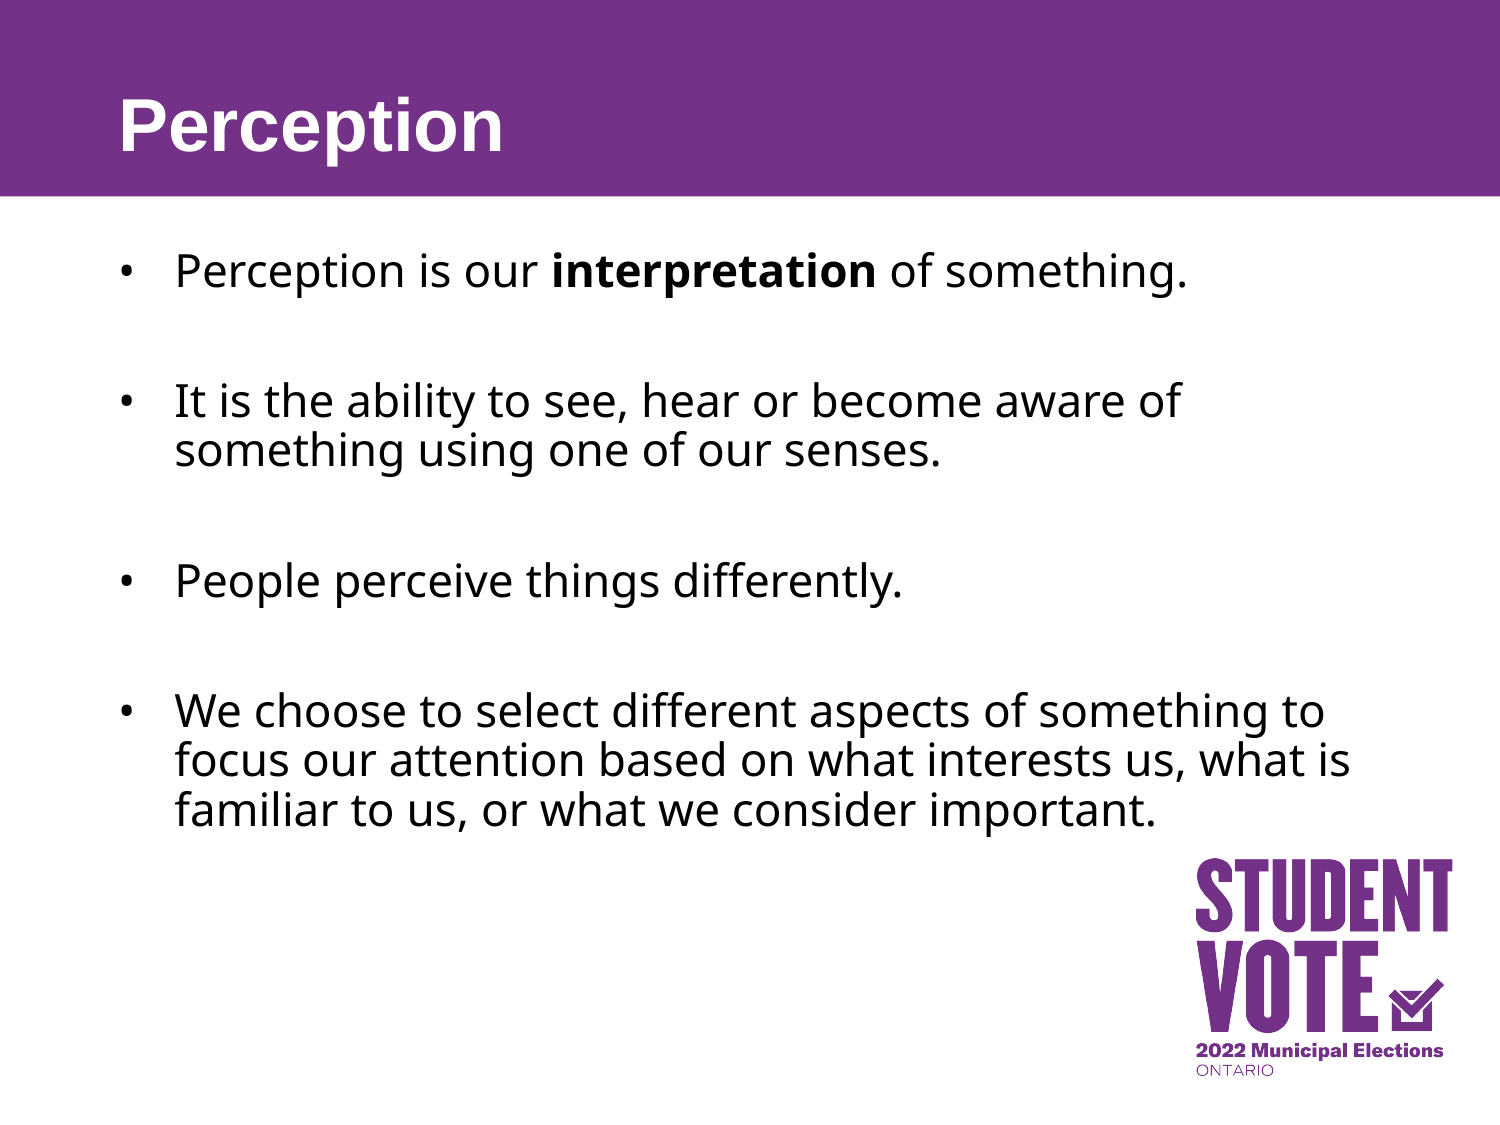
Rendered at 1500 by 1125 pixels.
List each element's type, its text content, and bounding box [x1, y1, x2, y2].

text_box Perception is our interpretation of something. It is the ability to see, hear or become aware of something using one of our senses. People perceive things differently. We choose to select different aspects of something to focus our attention based on what interests us, what is familiar to us, or what we consider important. [103, 240, 1397, 1014]
title Perception [103, 61, 1397, 194]
picture [1196, 858, 1453, 1076]
